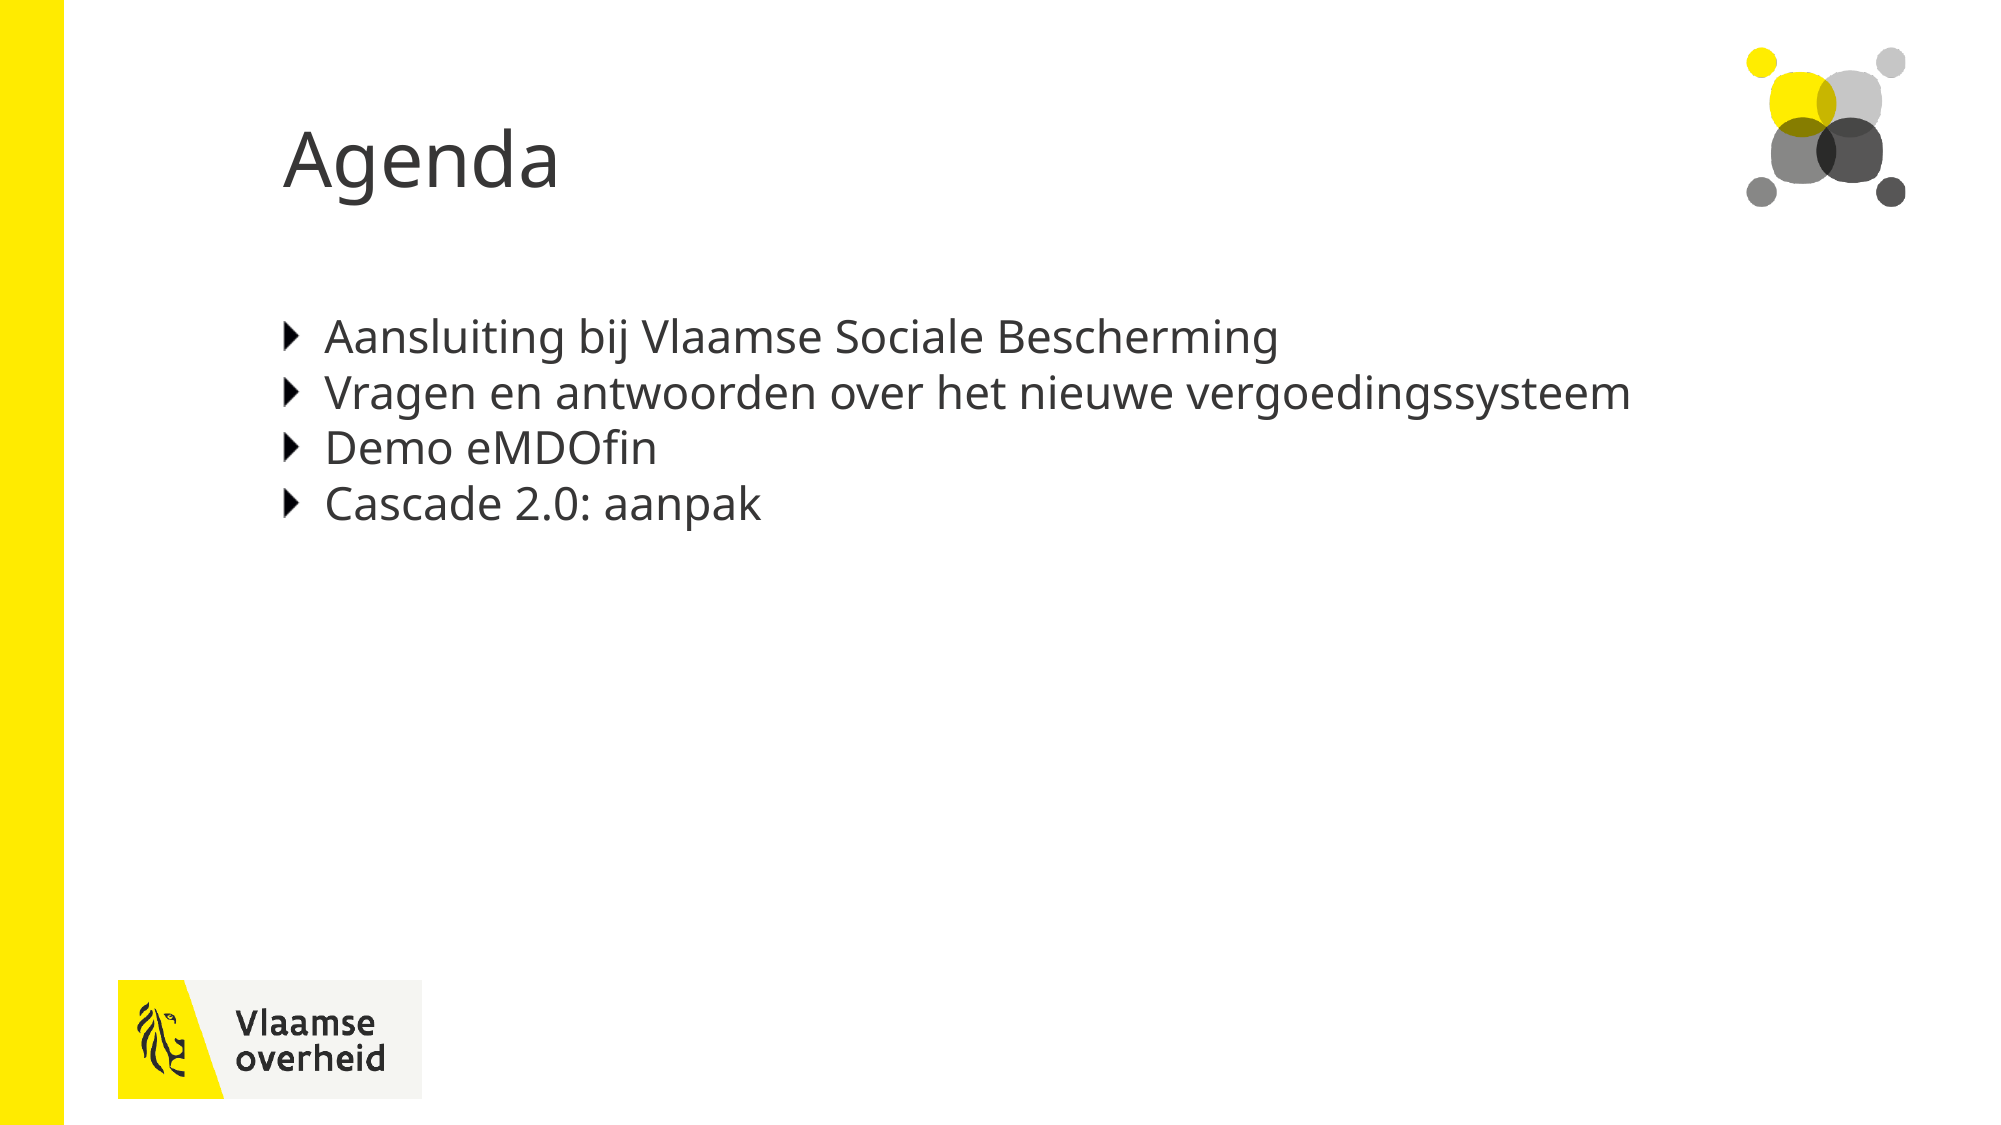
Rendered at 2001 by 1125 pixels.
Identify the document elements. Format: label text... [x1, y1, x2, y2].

picture [283, 377, 325, 407]
picture [1746, 47, 1906, 207]
picture [118, 980, 422, 1099]
picture [283, 321, 325, 351]
picture [283, 488, 325, 518]
picture [283, 432, 325, 462]
title Agenda [283, 124, 1724, 308]
list Aansluiting bij Vlaamse Sociale Bescherming Vragen en antwoorden over het nieuwe vergoedingssysteem Demo eMDOfin Cascade 2.0: aanpak [283, 314, 1906, 917]
